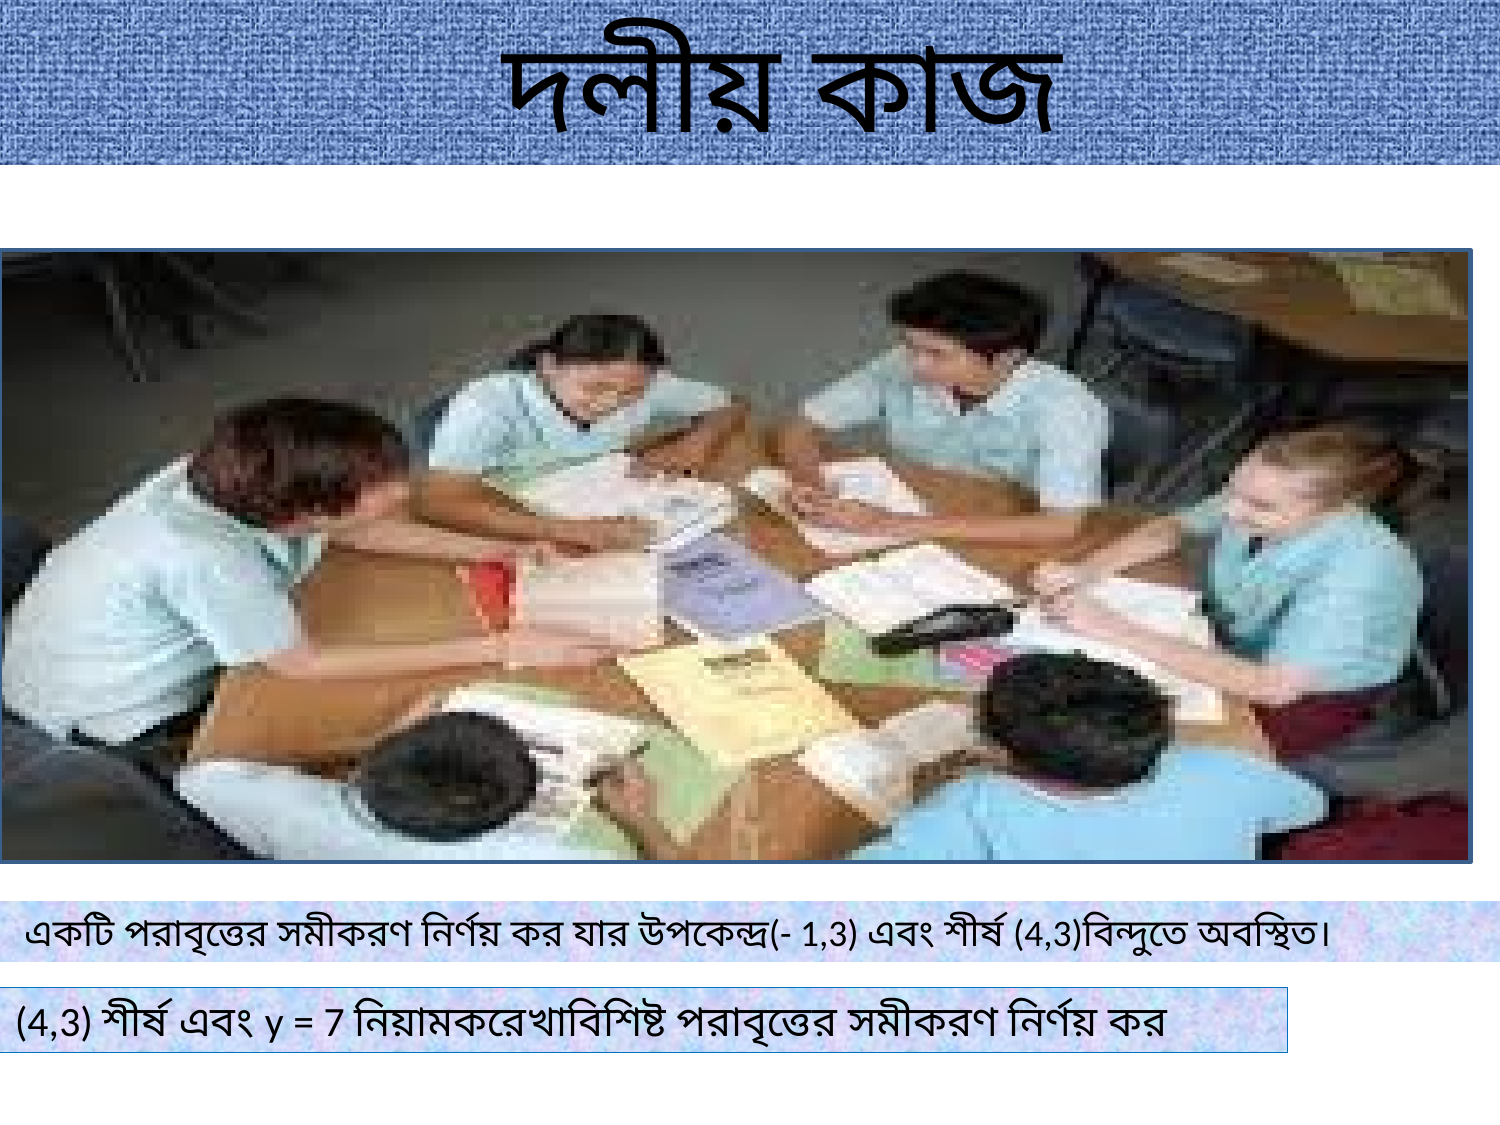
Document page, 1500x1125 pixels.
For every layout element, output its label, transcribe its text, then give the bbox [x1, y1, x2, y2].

text_box [0, 248, 1473, 864]
text_box একটি পরাবৃত্তের সমীকরণ নির্ণয় কর যার উপকেন্দ্র(- 1,3) এবং শীর্ষ (4,3)বিন্দুতে অবস্থিত। [0, 901, 1500, 962]
text_box দলীয় কাজ [0, 0, 1500, 165]
text_box (4,3) শীর্ষ এবং y = 7 নিয়ামকরেখাবিশিষ্ট পরাবৃত্তের সমীকরণ নির্ণয় কর [0, 987, 1288, 1053]
